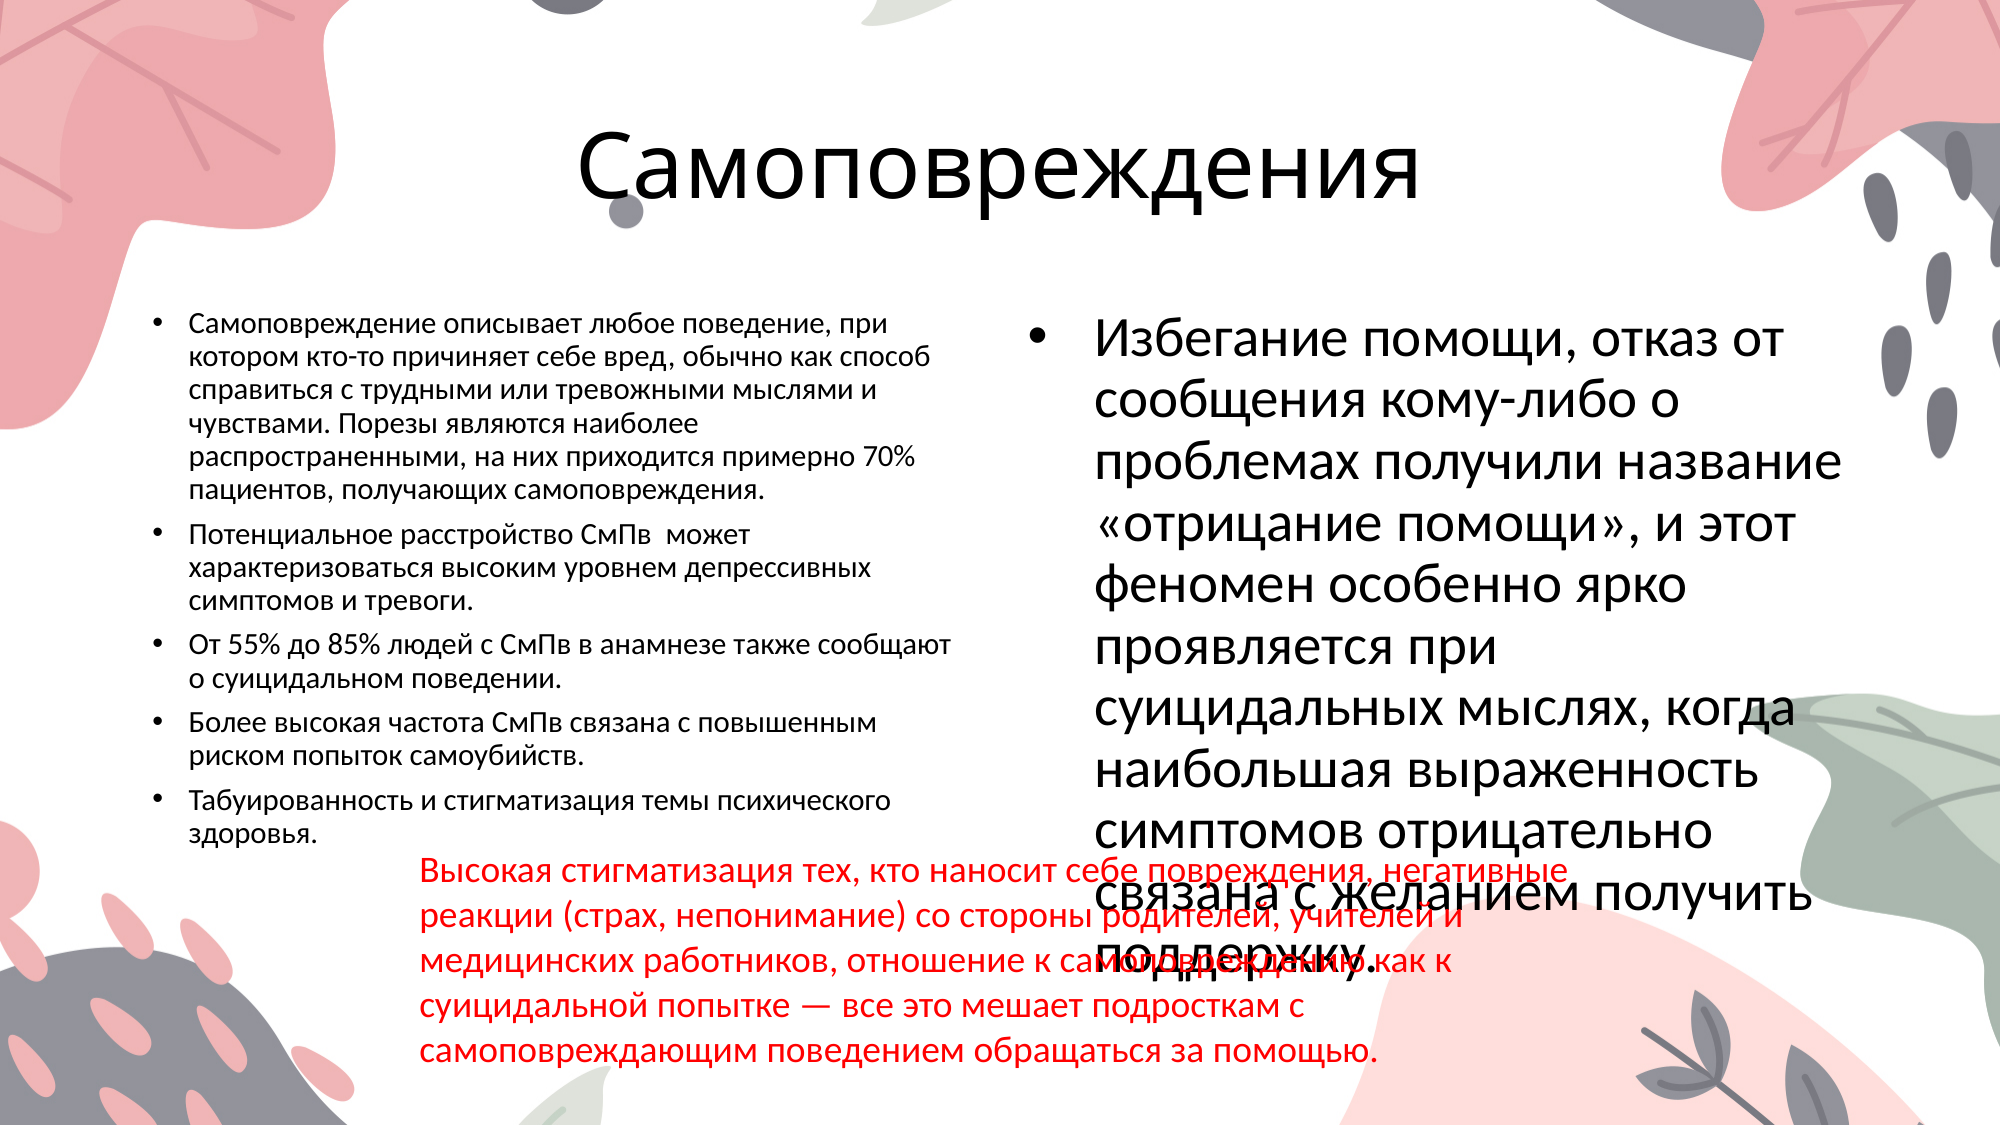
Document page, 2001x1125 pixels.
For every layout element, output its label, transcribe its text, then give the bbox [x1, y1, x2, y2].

picture [0, 0, 2000, 1125]
list Избегание помощи, отказ от сообщения кому-либо о проблемах получили название «отрицание помощи», и этот феномен особенно ярко проявляется при суицидальных мыслях, когда наибольшая выраженность симптомов отрицательно связана с желанием получить поддержку. [1012, 299, 1863, 1014]
list Самоповреждение описывает любое поведение, при котором кто-то причиняет себе вред, обычно как способ справиться с трудными или тревожными мыслями и чувствами. Порезы являются наиболее распространенными, на них приходится примерно 70% пациентов, получающих самоповреждения. Потенциальное расстройство СмПв может характеризоваться высоким уровнем депрессивных симптомов и тревоги. От 55% до 85% людей с СмПв в анамнезе также сообщают о суицидальном поведении. Более высокая частота СмПв связана с повышенным риском попыток самоубийств. Табуированность и стигматизация темы психического здоровья. [137, 299, 988, 863]
title Самоповреждения [137, 59, 1863, 278]
text_box Высокая стигматизация тех, кто наносит себе повреждения, негативные реакции (страх, непонимание) со стороны родителей, учителей и медицинских работников, отношение к самоповреждению как к суицидальной попытке — все это мешает подросткам с самоповреждающим поведением обращаться за помощью. [404, 837, 1616, 1077]
